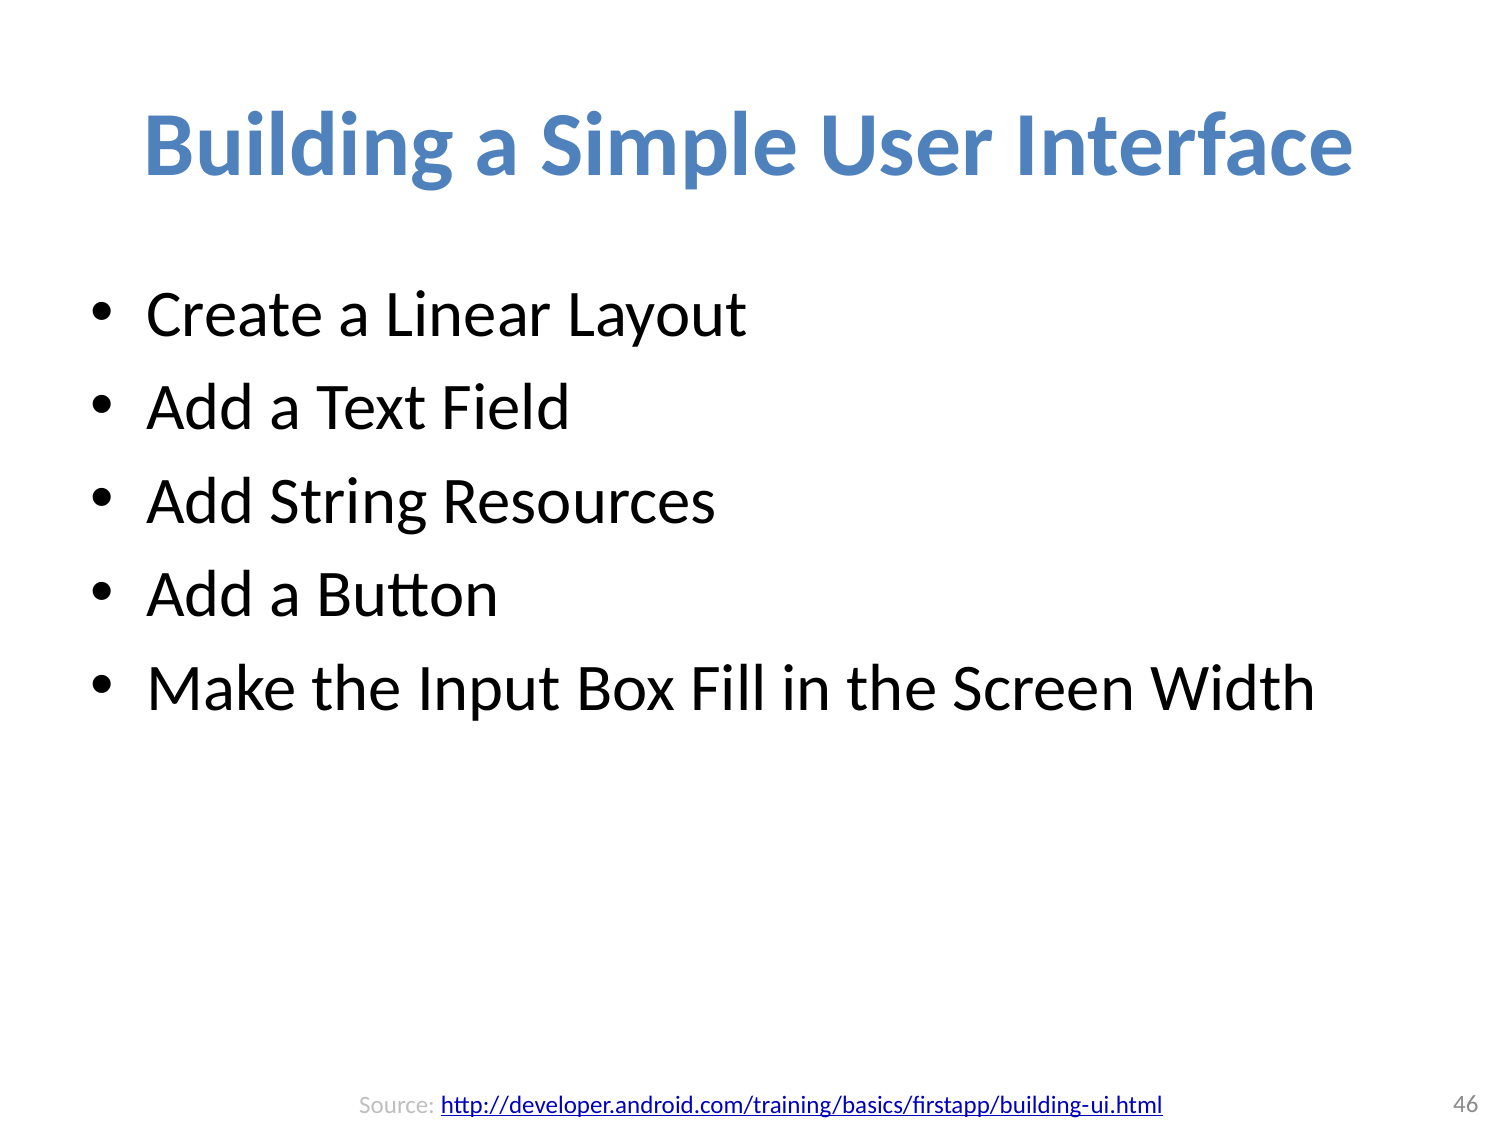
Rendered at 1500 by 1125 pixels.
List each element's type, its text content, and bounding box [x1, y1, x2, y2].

text_box Source: http://developer.android.com/training/basics/firstapp/building-ui.html [153, 1080, 1369, 1125]
list Create a Linear Layout Add a Text Field Add String Resources Add a Button Make the Input Box Fill in the Screen Width [75, 262, 1425, 1005]
title Building a Simple User Interface [75, 45, 1425, 233]
slide_number 46 [1399, 1083, 1494, 1122]
